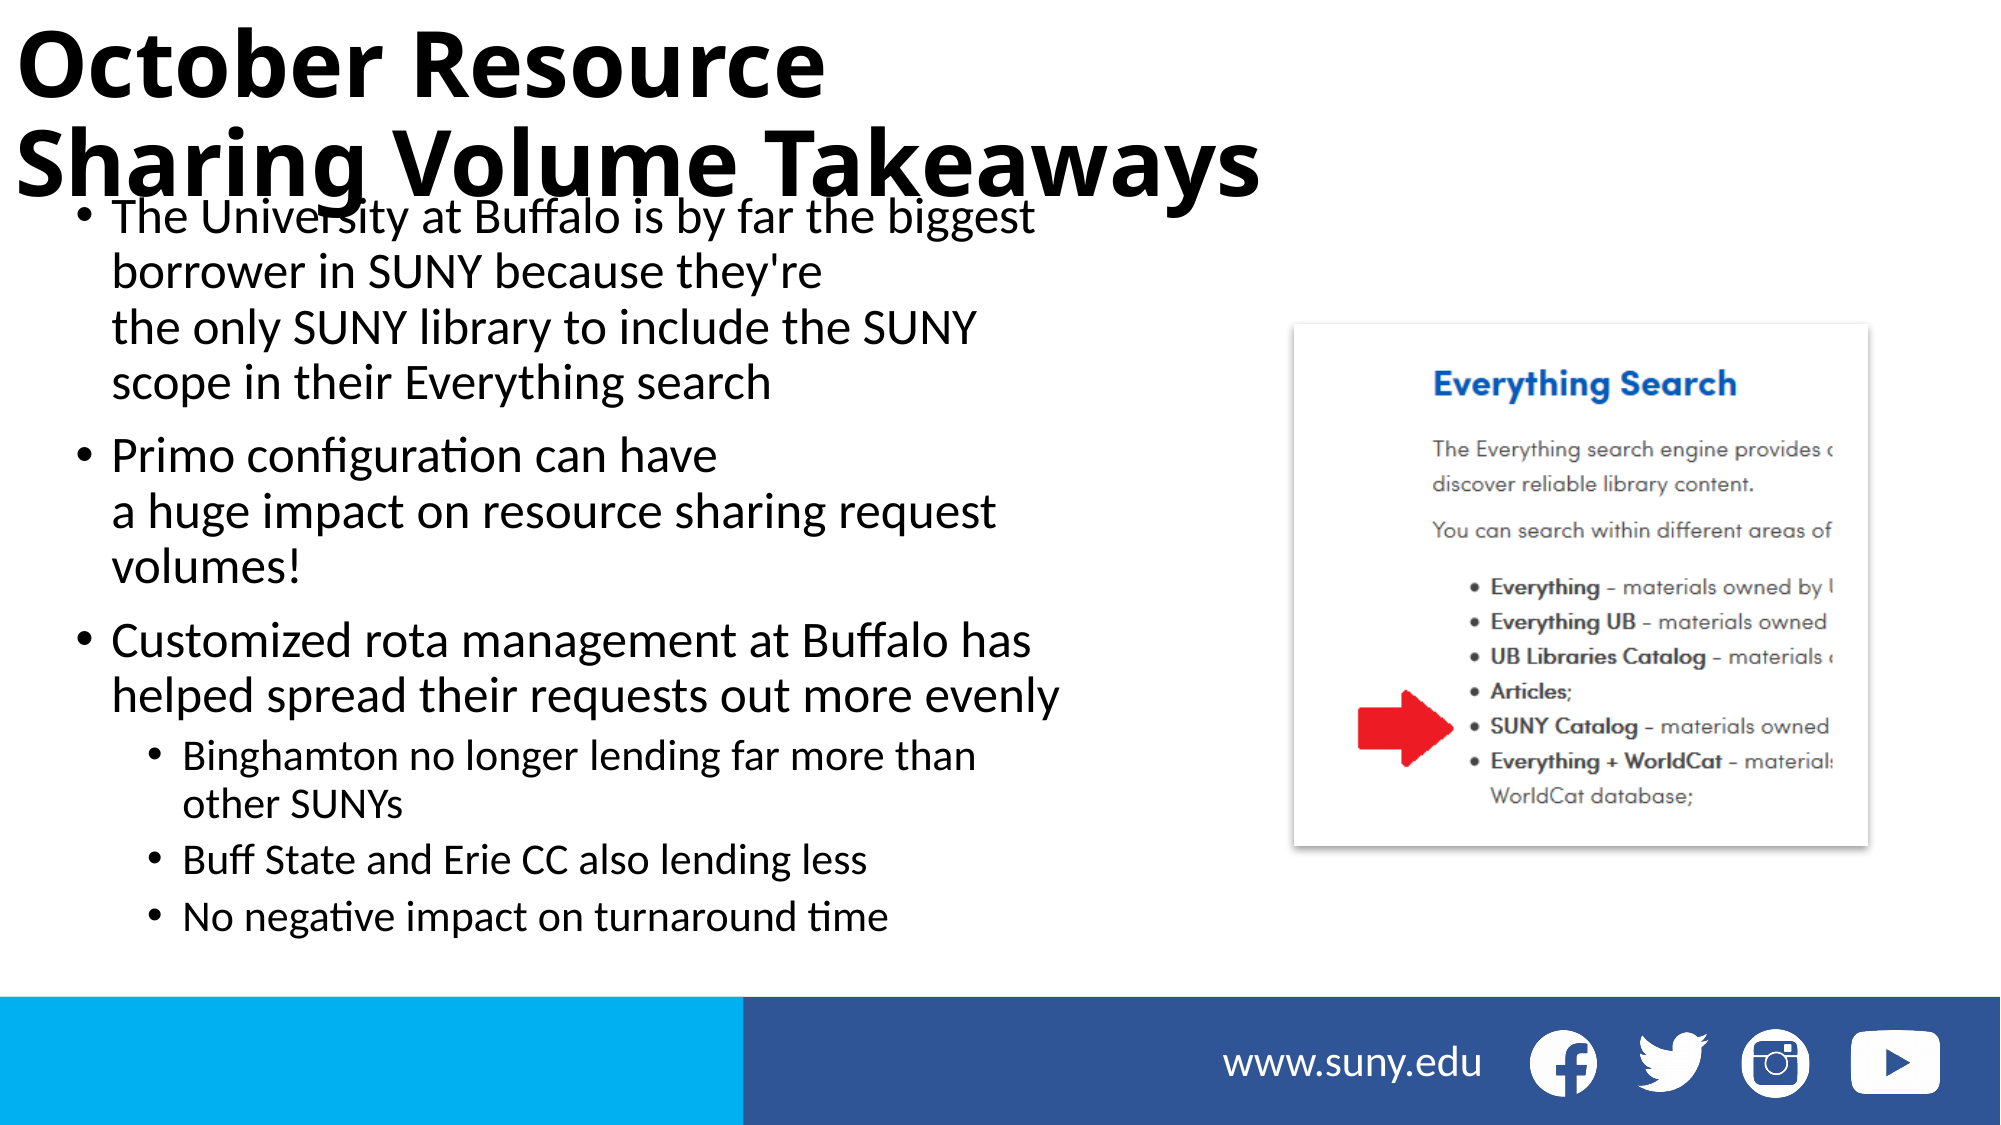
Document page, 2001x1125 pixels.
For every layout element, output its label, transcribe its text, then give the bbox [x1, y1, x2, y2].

picture [1325, 355, 1837, 815]
text_box [0, 996, 744, 1125]
list The University at Buffalo is by far the biggest borrower in SUNY because they're the only SUNY library to include the SUNY scope in their Everything search Primo configuration can have a huge impact on resource sharing request volumes! Customized rota management at Buffalo has helped spread their requests out more evenly Binghamton no longer lending far more than other SUNYs Buff State and Erie CC also lending less No negative impact on turnaround time [60, 181, 1096, 993]
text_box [1029, 1025, 1940, 1098]
title October Resource Sharing Volume Takeaways [0, 8, 1742, 227]
text_box [744, 996, 2000, 1125]
